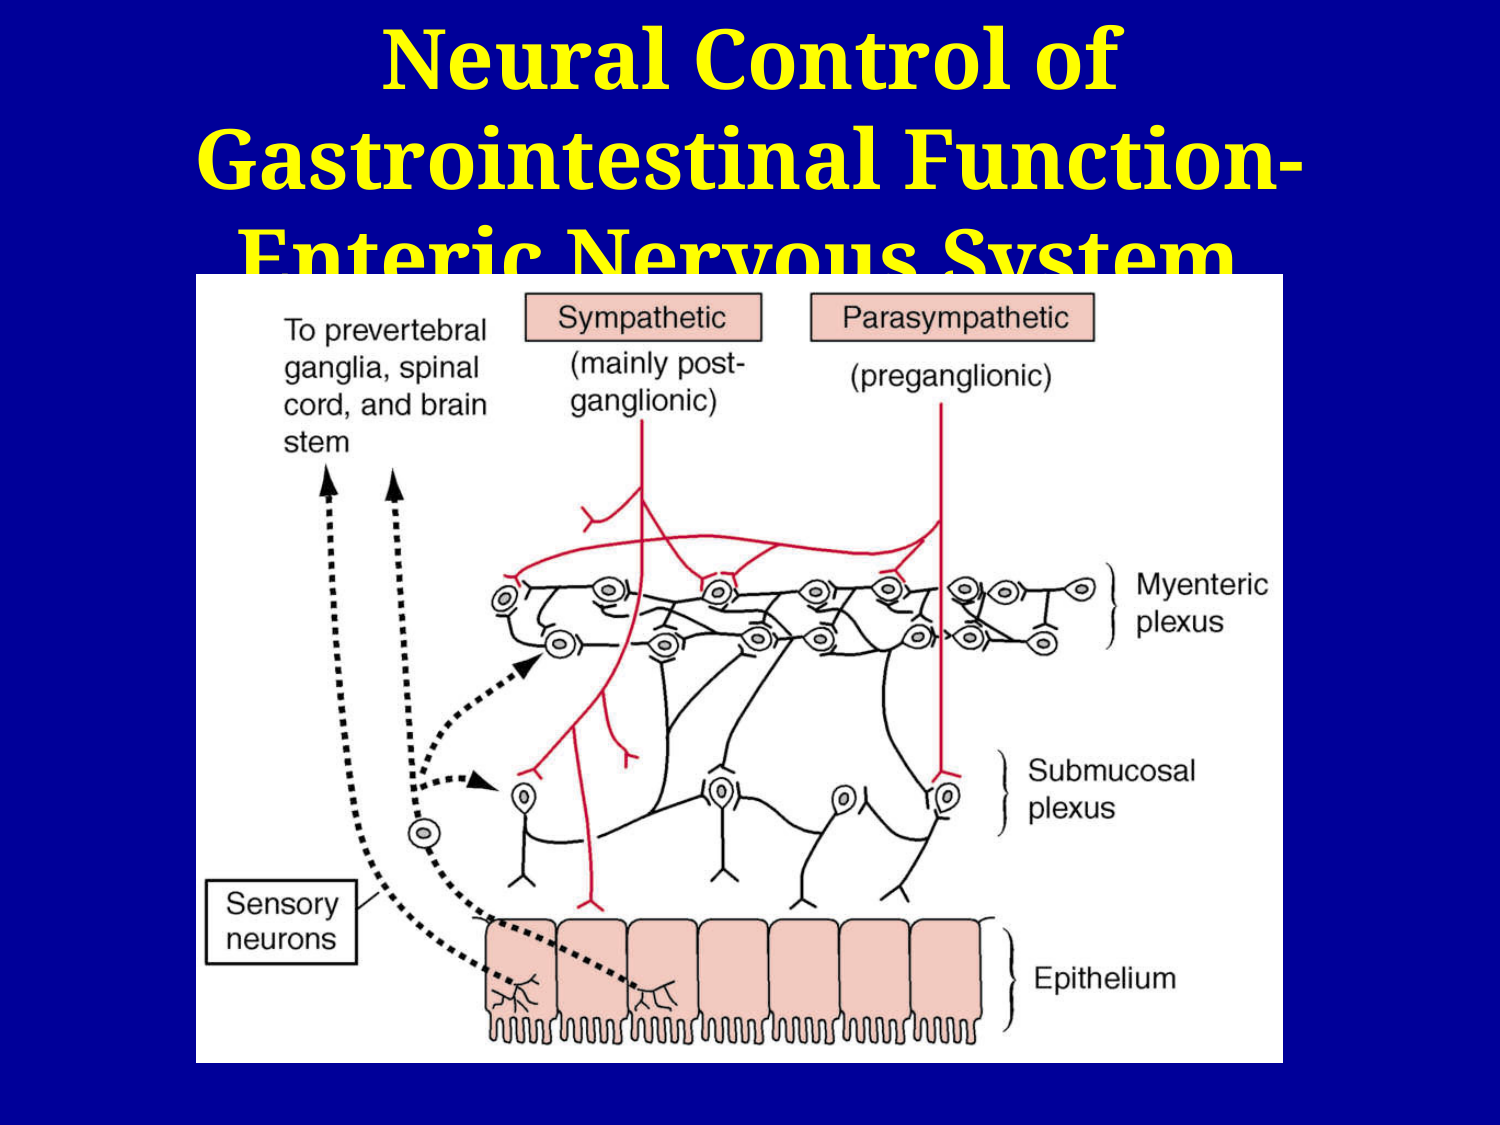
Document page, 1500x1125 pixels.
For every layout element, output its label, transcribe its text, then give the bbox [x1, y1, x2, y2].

title Neural Control of Gastrointestinal Function-Enteric Nervous System [112, 62, 1388, 251]
picture [195, 274, 1283, 1063]
